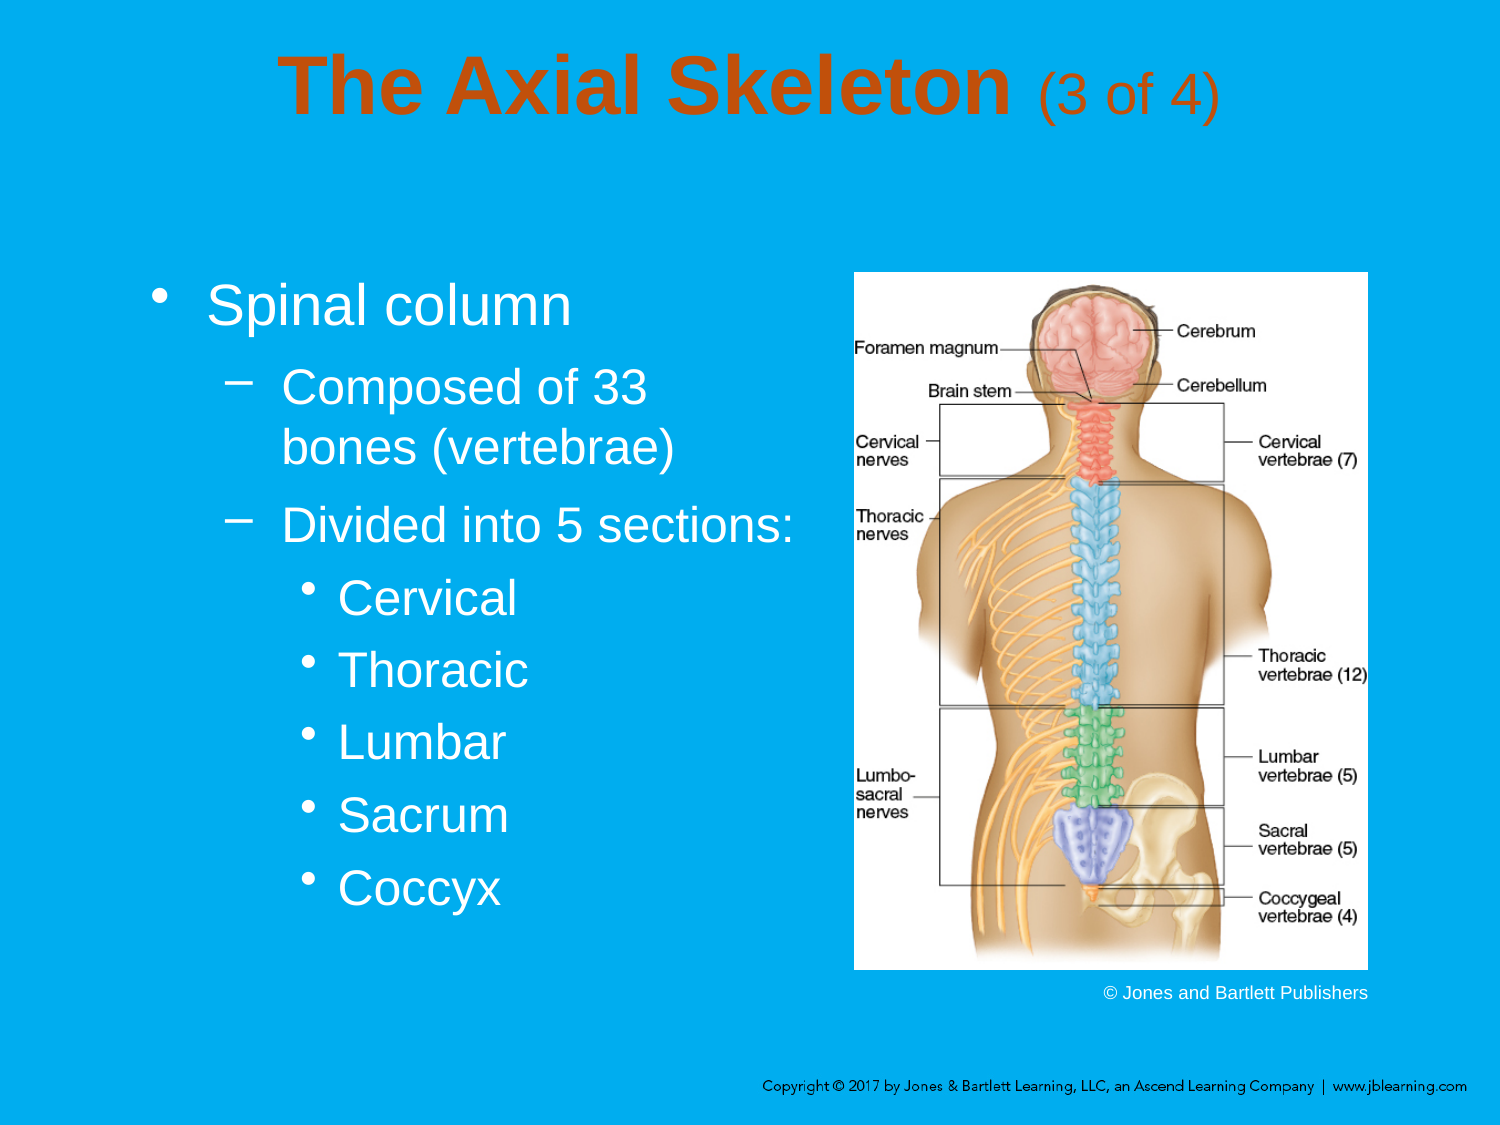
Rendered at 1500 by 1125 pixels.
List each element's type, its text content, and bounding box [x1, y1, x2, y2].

text_box © Jones and Bartlett Publishers [1088, 972, 1383, 1011]
list Spinal column Composed of 33 bones (vertebrae) Divided into 5 sections: Cervical Thoracic Lumbar Sacrum Coccyx [112, 237, 1388, 1025]
picture [855, 273, 1367, 969]
title The Axial Skeleton (3 of 4) [112, 14, 1388, 165]
